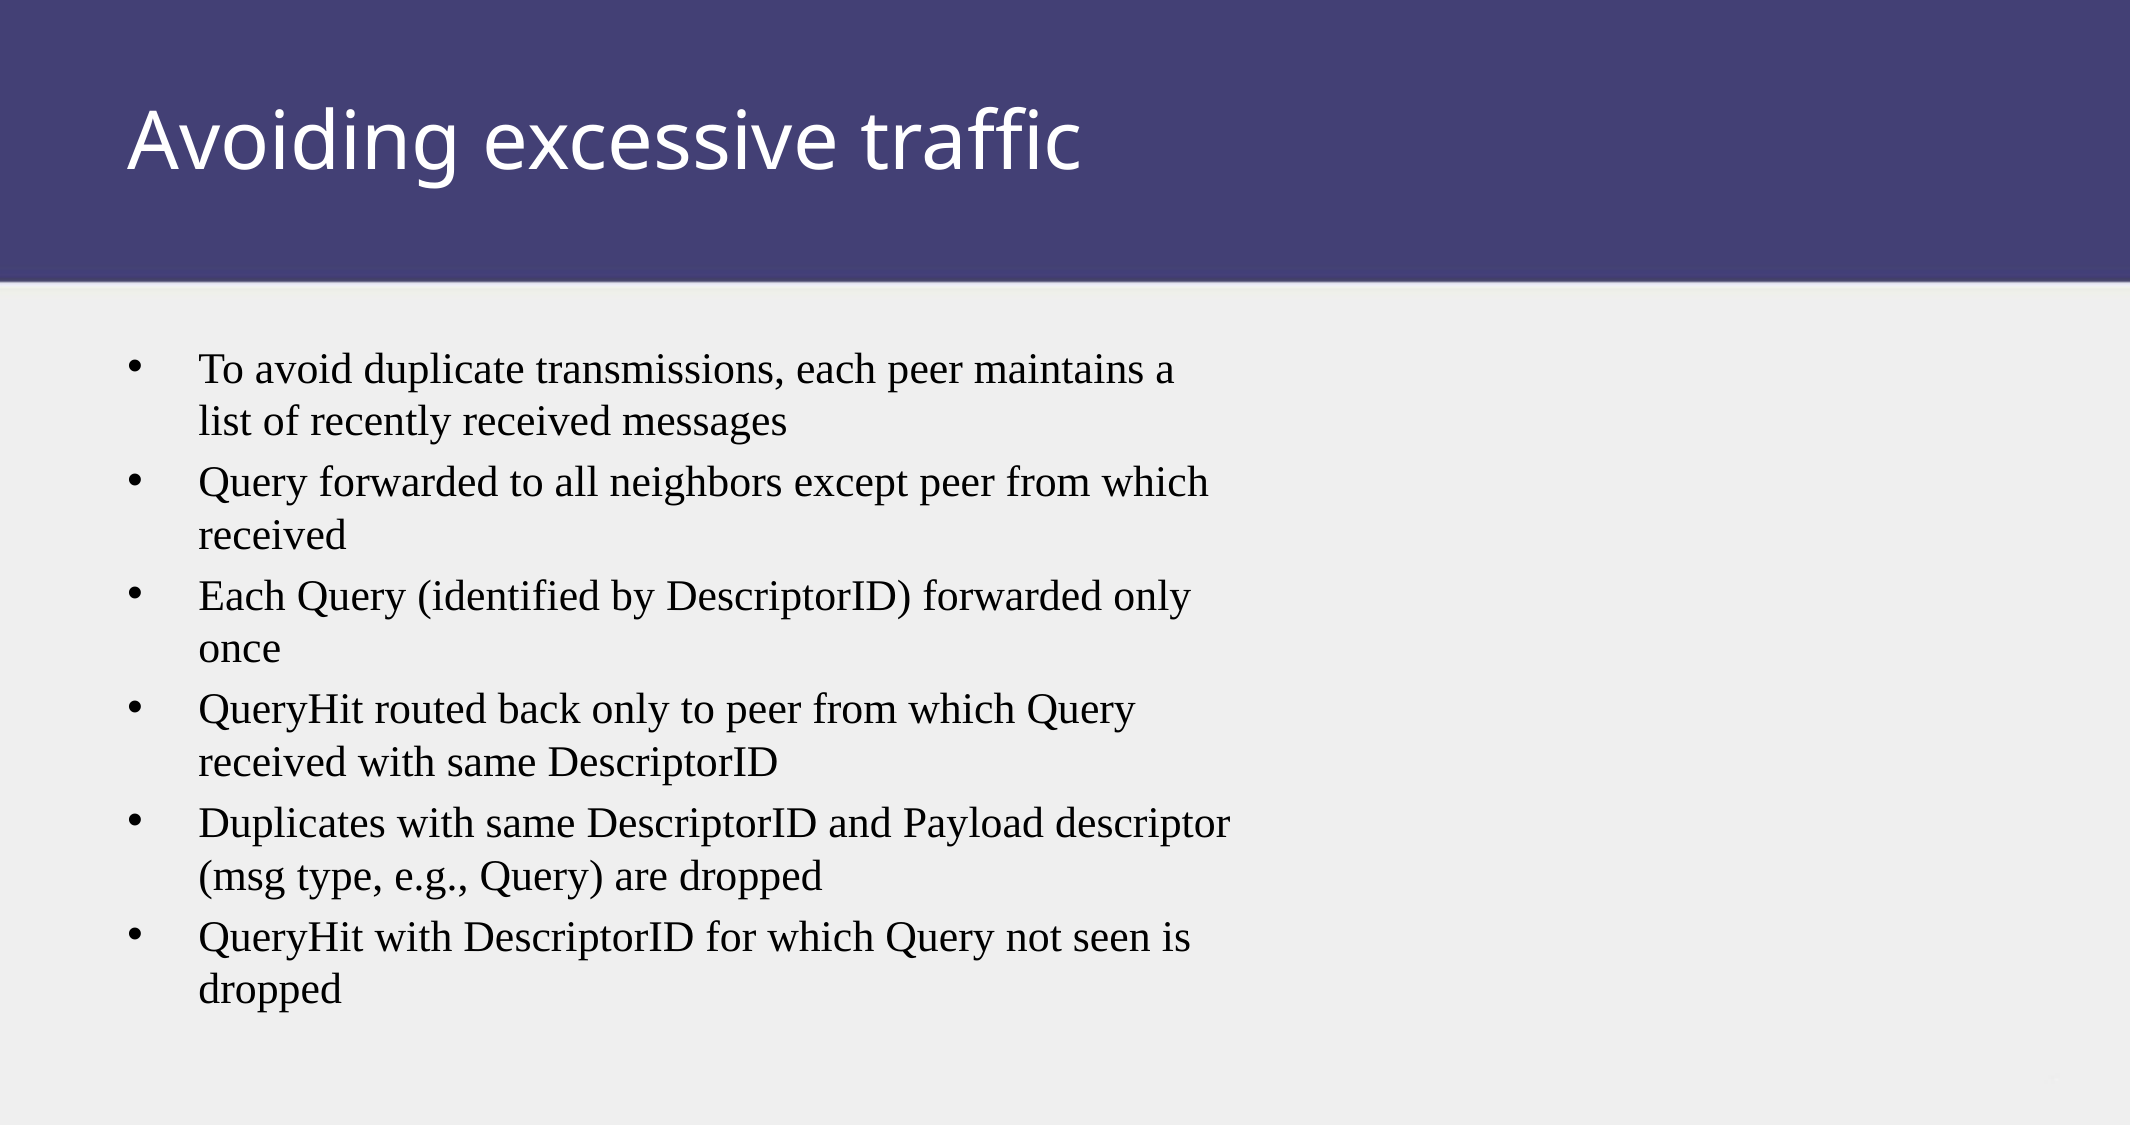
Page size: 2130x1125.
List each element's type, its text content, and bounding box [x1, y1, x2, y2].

title Avoiding excessive traffic [106, 45, 2059, 230]
picture [0, 0, 2130, 1125]
list To avoid duplicate transmissions, each peer maintains a list of recently received messages Query forwarded to all neighbors except peer from which received Each Query (identified by DescriptorID) forwarded only once QueryHit routed back only to peer from which Query received with same DescriptorID Duplicates with same DescriptorID and Payload descriptor (msg type, e.g., Query) are dropped QueryHit with DescriptorID for which Query not seen is dropped [106, 329, 1261, 1030]
